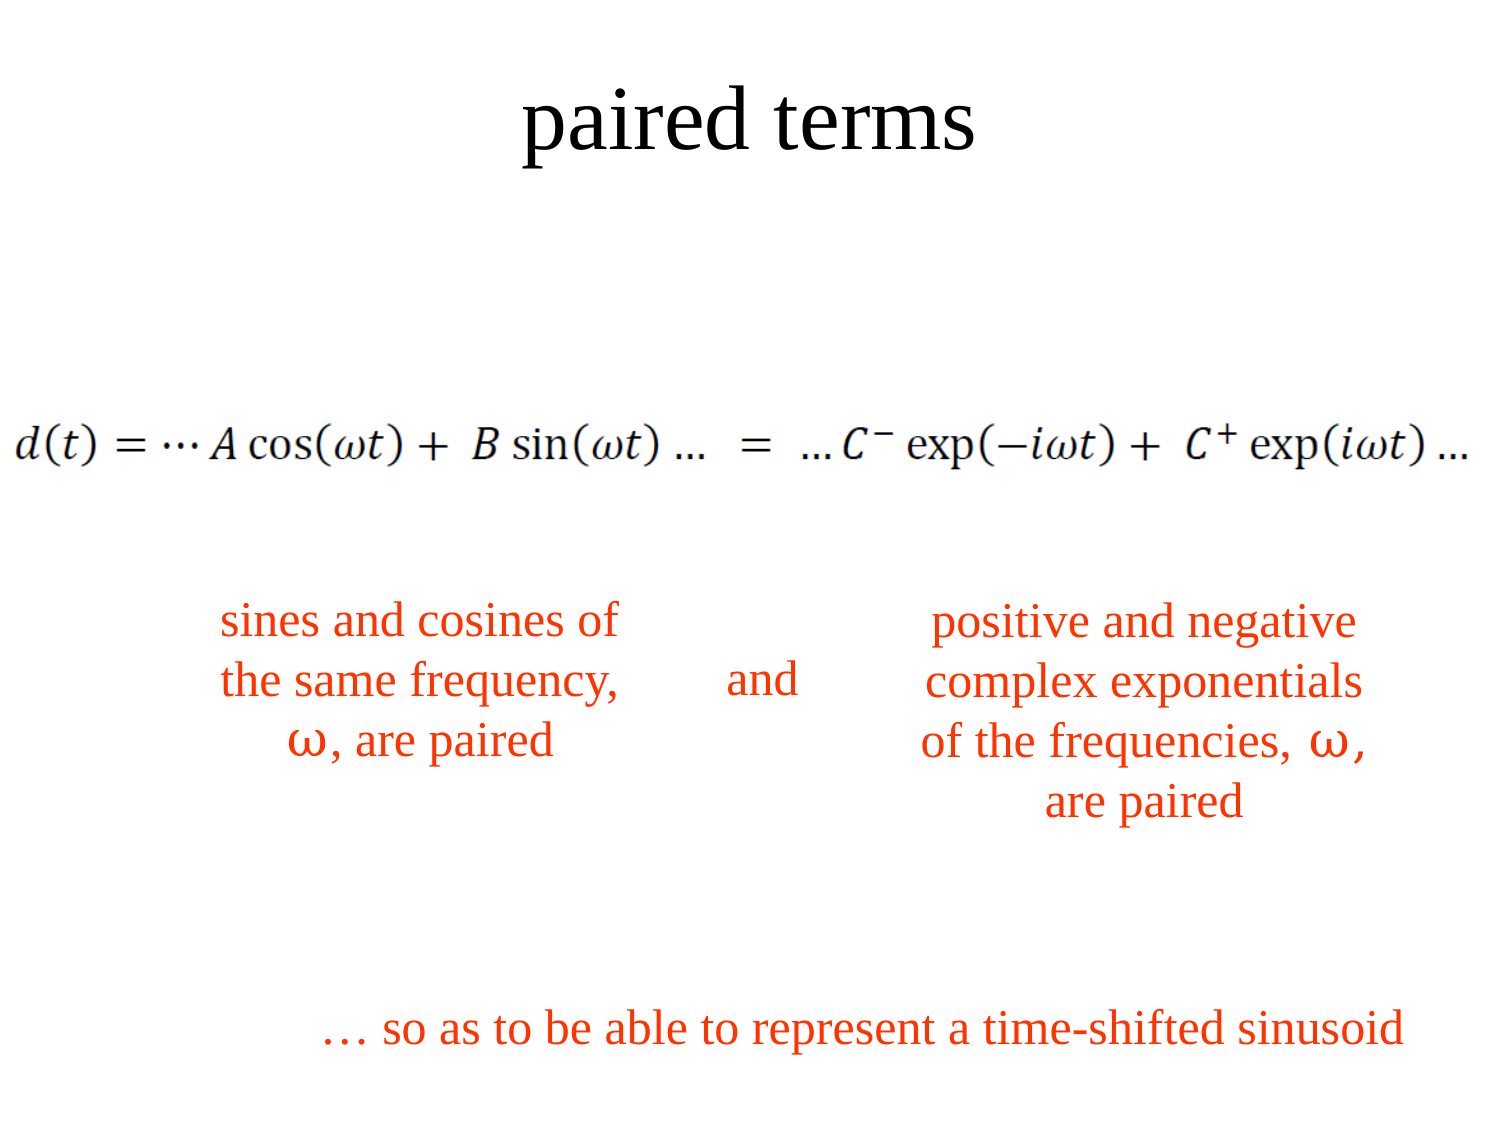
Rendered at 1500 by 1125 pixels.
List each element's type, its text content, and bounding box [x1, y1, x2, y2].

text_box and [675, 562, 850, 788]
text_box sines and cosines of the same frequency, ω, are paired [188, 563, 652, 789]
text_box positive and negative complex exponentials of the frequencies, ω, are paired [900, 595, 1389, 821]
picture [0, 374, 1500, 539]
title paired terms [74, 37, 1426, 188]
text_box … so as to be able to represent a time-shifted sinusoid [287, 975, 1438, 1075]
